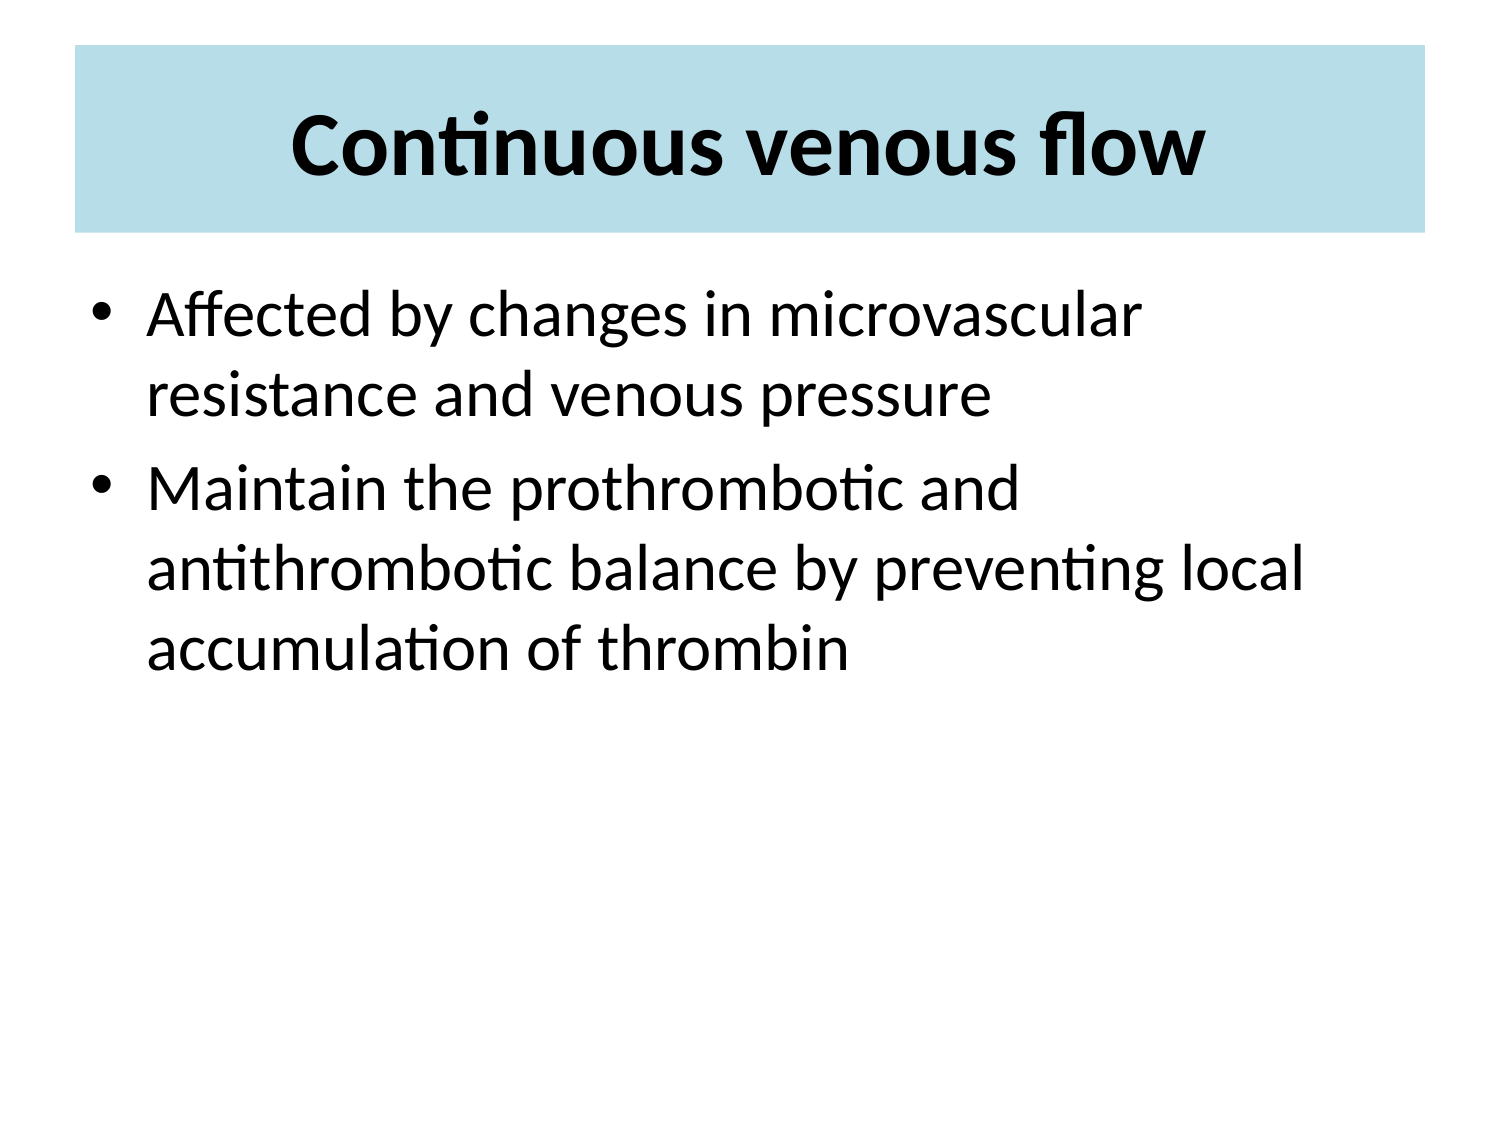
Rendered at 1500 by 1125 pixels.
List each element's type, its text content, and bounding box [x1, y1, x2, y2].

title Continuous venous flow [75, 45, 1425, 233]
list Affected by changes in microvascular resistance and venous pressure Maintain the prothrombotic and antithrombotic balance by preventing local accumulation of thrombin [75, 262, 1425, 1005]
